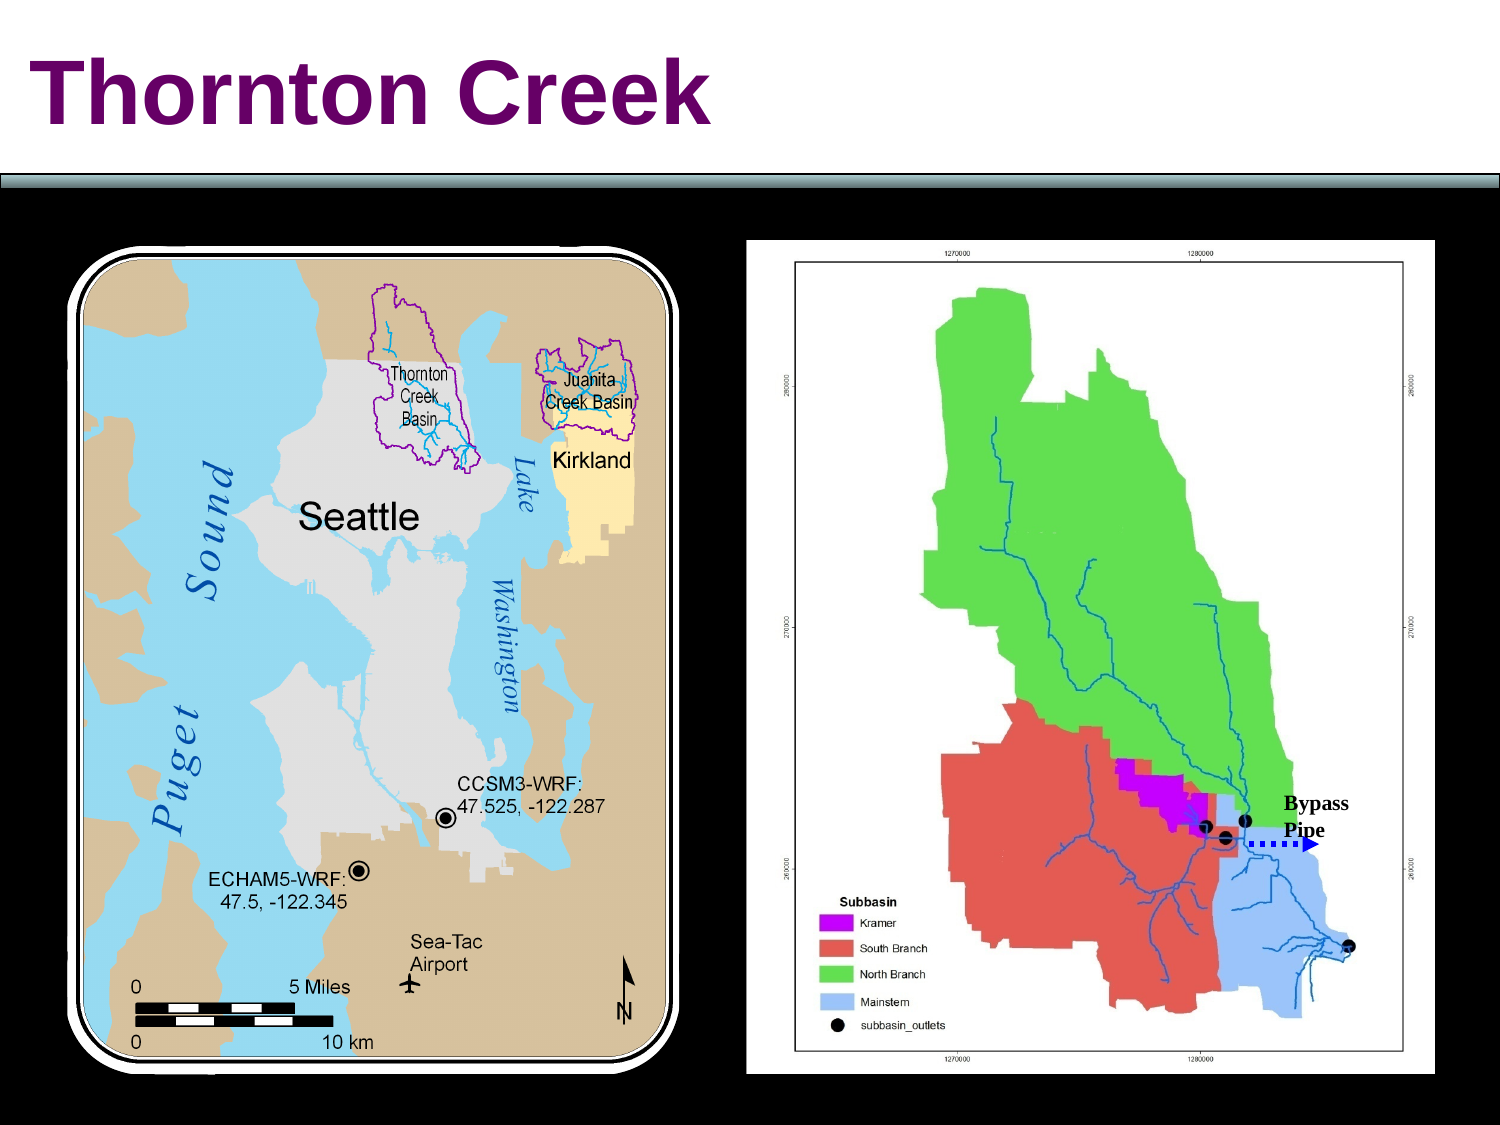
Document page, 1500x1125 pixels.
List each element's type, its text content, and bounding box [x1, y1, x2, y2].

text_box Thornton Creek [0, 0, 1500, 173]
text_box [0, 173, 1500, 189]
picture [746, 240, 1437, 1076]
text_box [0, 180, 746, 1125]
